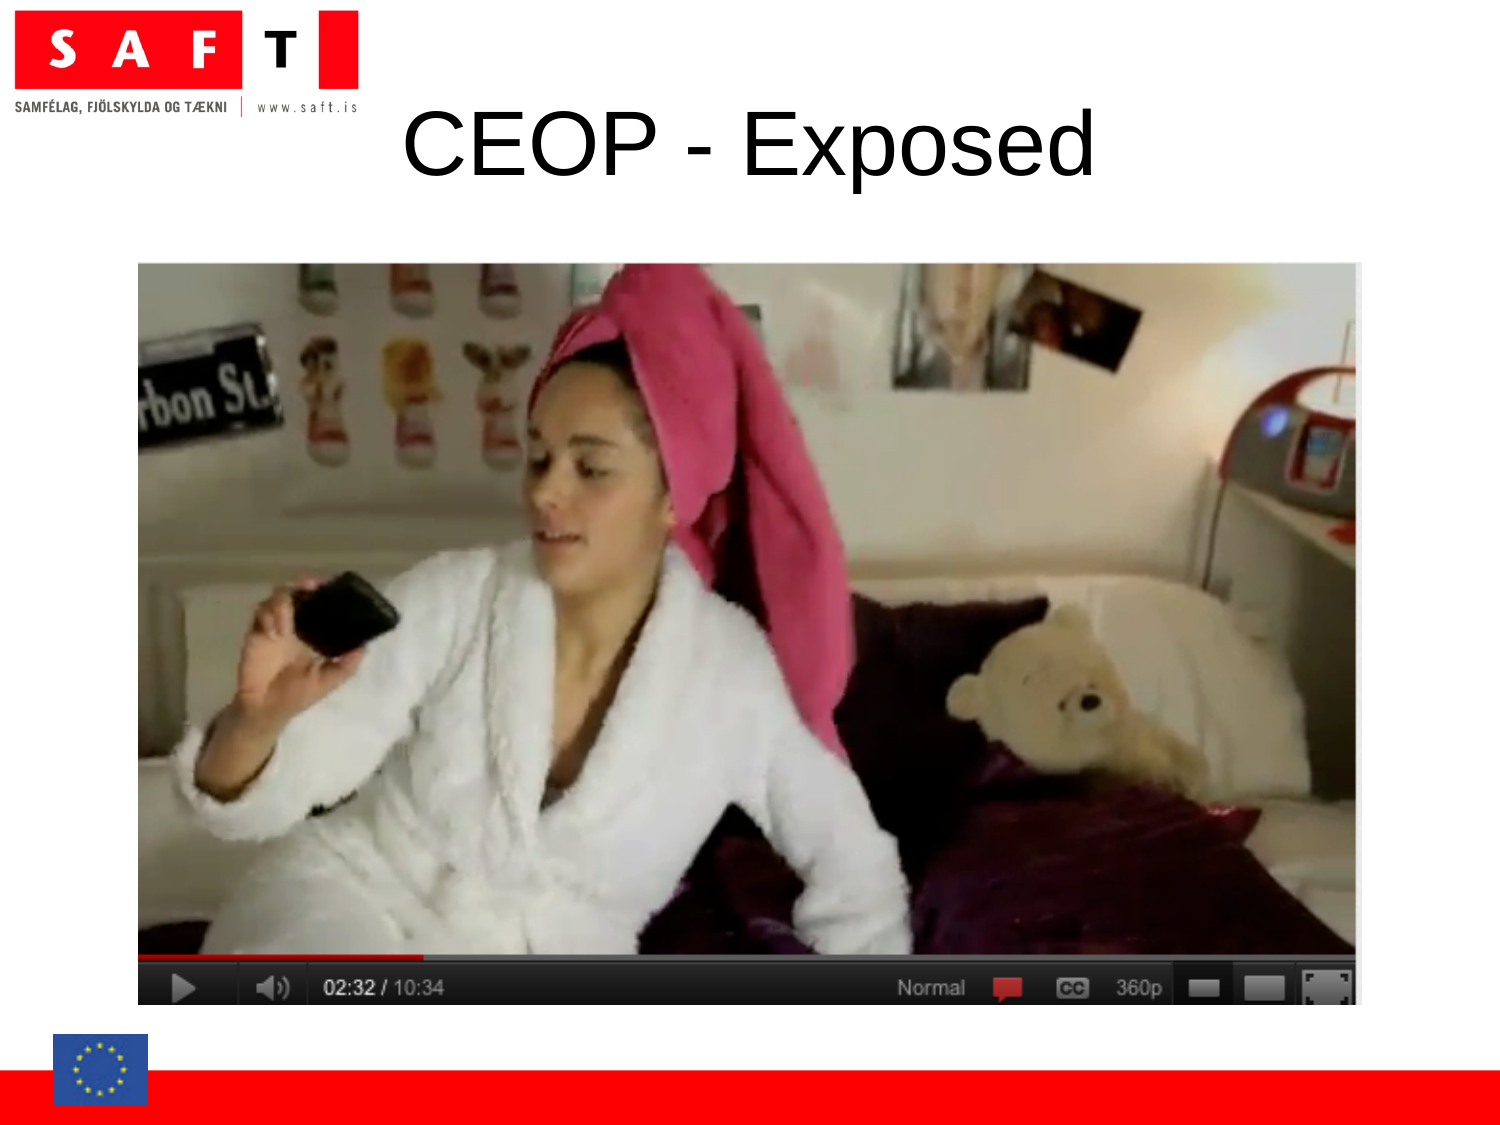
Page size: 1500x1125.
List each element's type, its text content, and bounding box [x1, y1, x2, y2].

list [137, 262, 1363, 1006]
picture [0, 0, 372, 124]
picture [53, 1034, 148, 1106]
title CEOP - Exposed [75, 45, 1425, 233]
